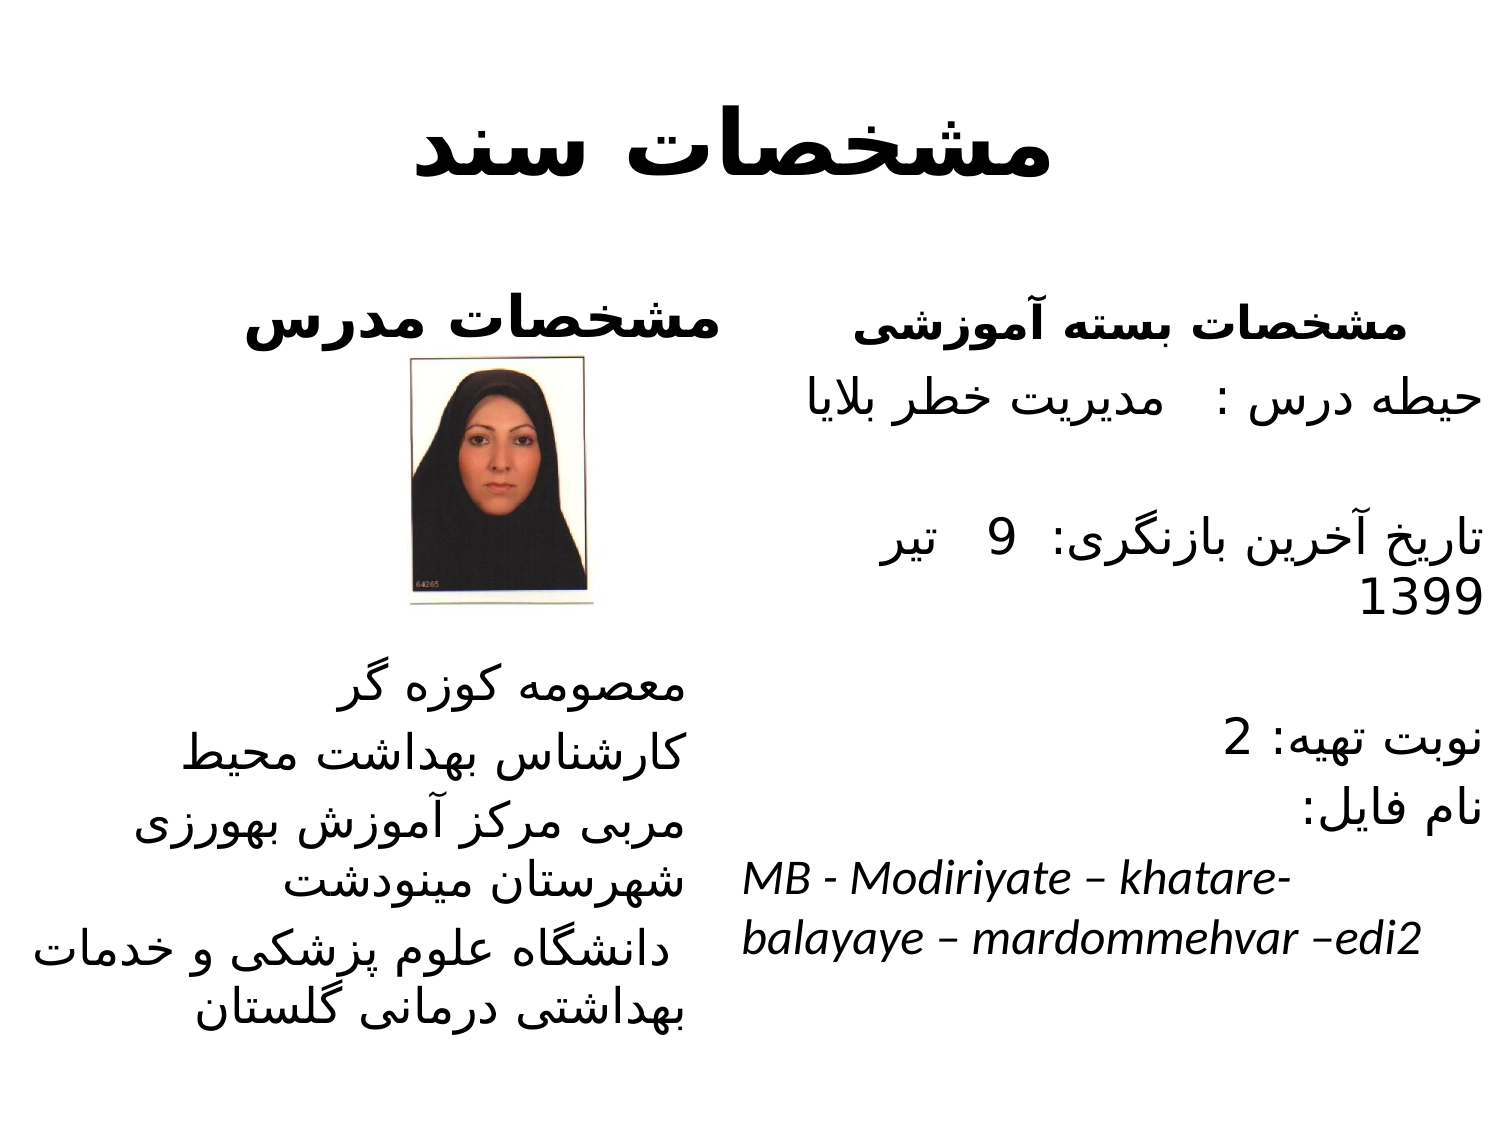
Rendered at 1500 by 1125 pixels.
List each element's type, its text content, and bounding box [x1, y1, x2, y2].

picture [395, 349, 600, 620]
list حیطه درس : مدیریت خطر بلایا تاریخ آخرین بازنگری: 9 تیر 1399 نوبت تهیه: 2 نام فایل: MB - Modiriyate – khatare- balayaye – mardommehvar –edi2 [726, 356, 1500, 1005]
list معصومه کوزه گر کارشناس بهداشت محیط مربی مرکز آموزش بهورزی شهرستان مینودشت دانشگاه علوم پزشکی و خدمات بهداشتی درمانی گلستان [0, 356, 703, 1047]
list مشخصات مدرس [75, 251, 738, 357]
title مشخصات سند [75, 45, 1425, 233]
list مشخصات بسته آموزشی [761, 251, 1425, 356]
